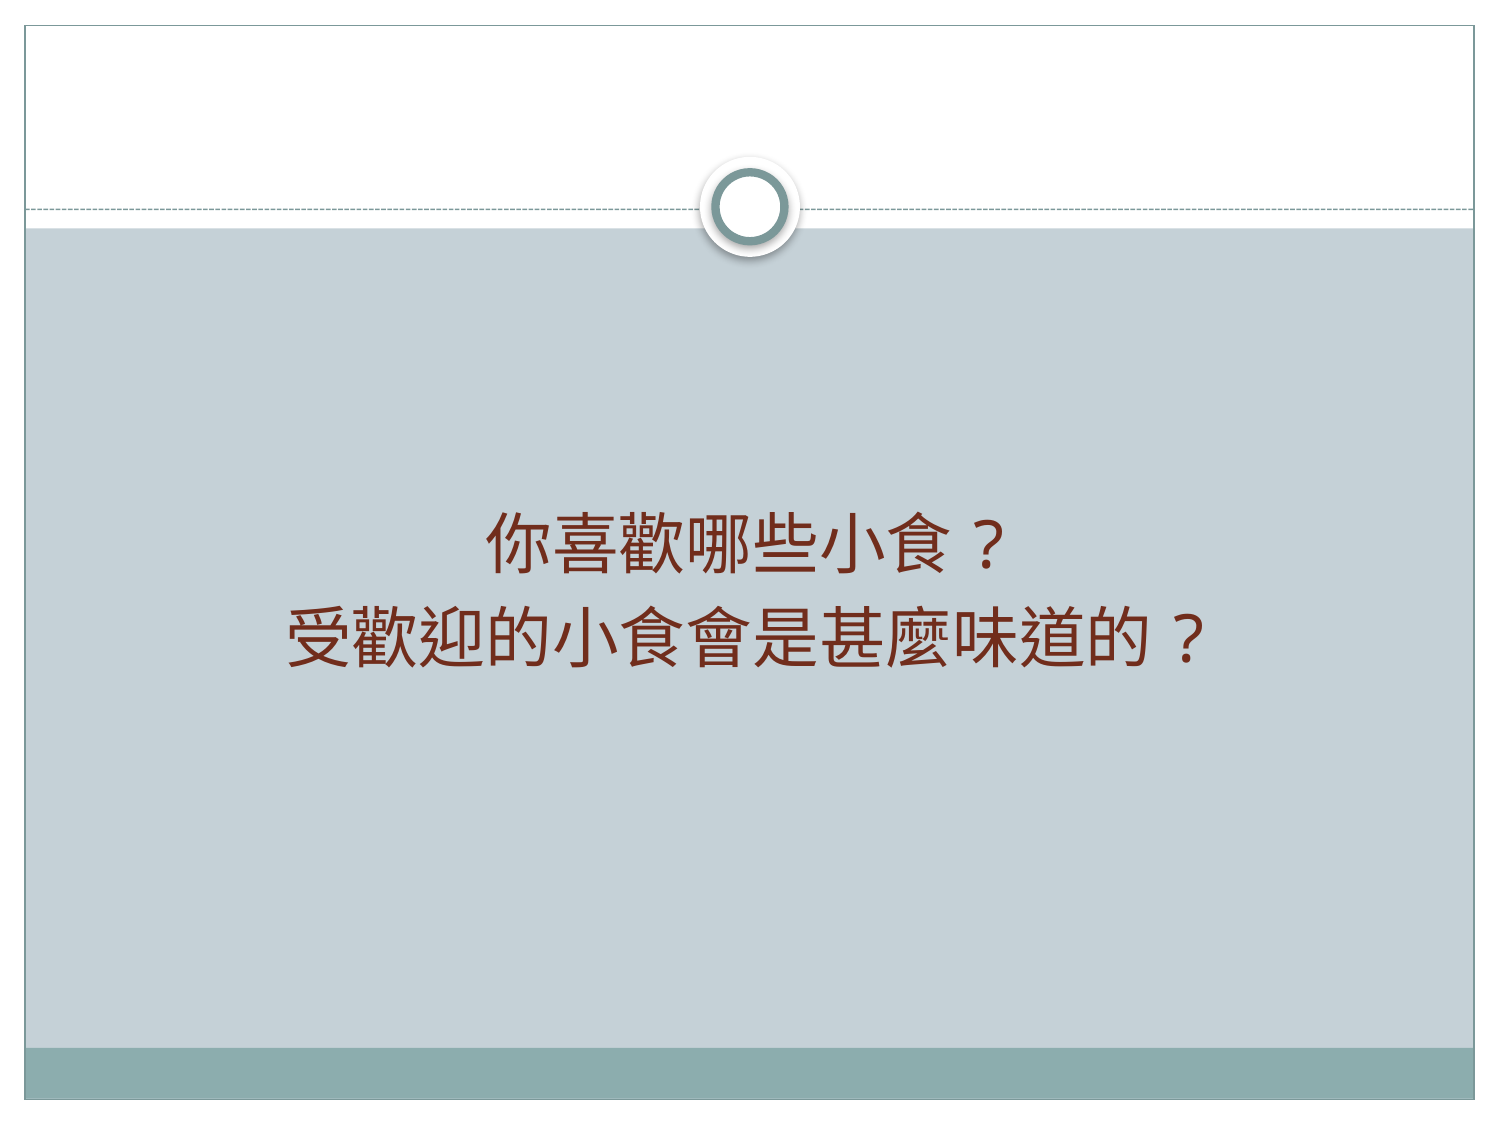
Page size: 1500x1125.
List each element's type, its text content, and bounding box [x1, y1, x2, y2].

list 你喜歡哪些小食? 受歡迎的小食會是甚麼味道的? [49, 250, 1445, 1001]
